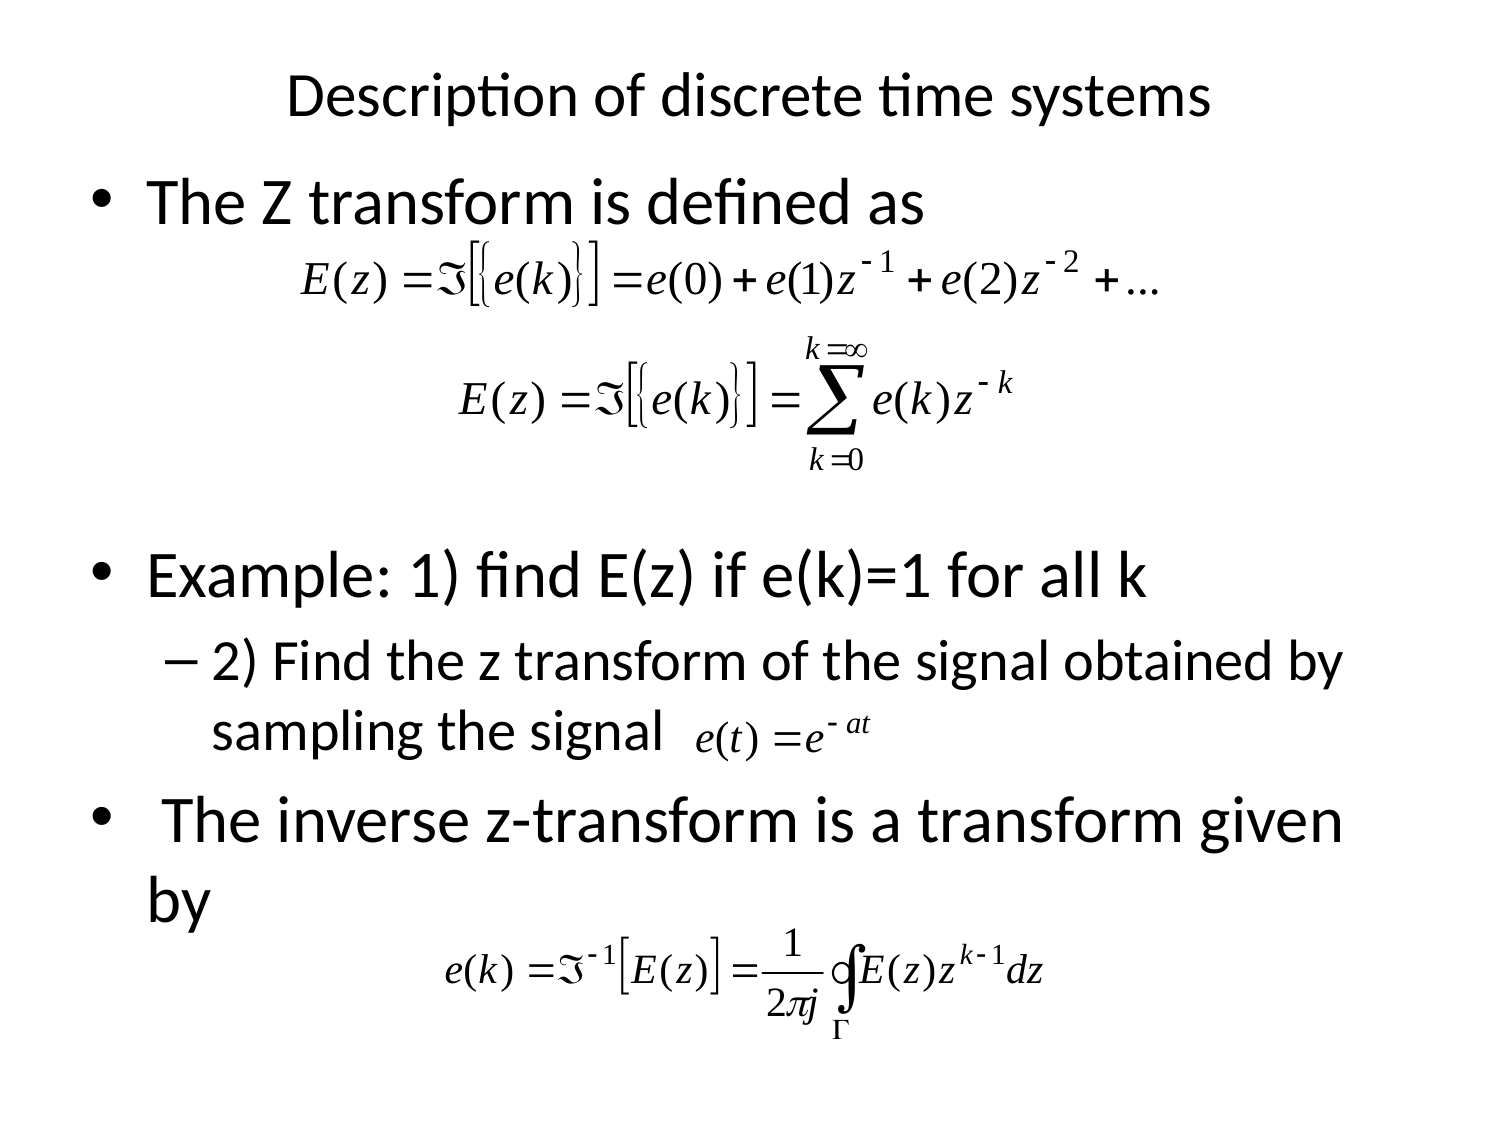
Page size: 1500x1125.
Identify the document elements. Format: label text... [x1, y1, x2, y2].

list The Z transform is defined as Example: 1) find E(z) if e(k)=1 for all k 2) Find the z transform of the signal obtained by sampling the signal The inverse z-transform is a transform given by [75, 149, 1425, 1100]
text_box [448, 319, 1030, 486]
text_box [437, 912, 1055, 1051]
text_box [290, 237, 1169, 318]
title Description of discrete time systems [75, 45, 1425, 138]
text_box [687, 699, 882, 776]
